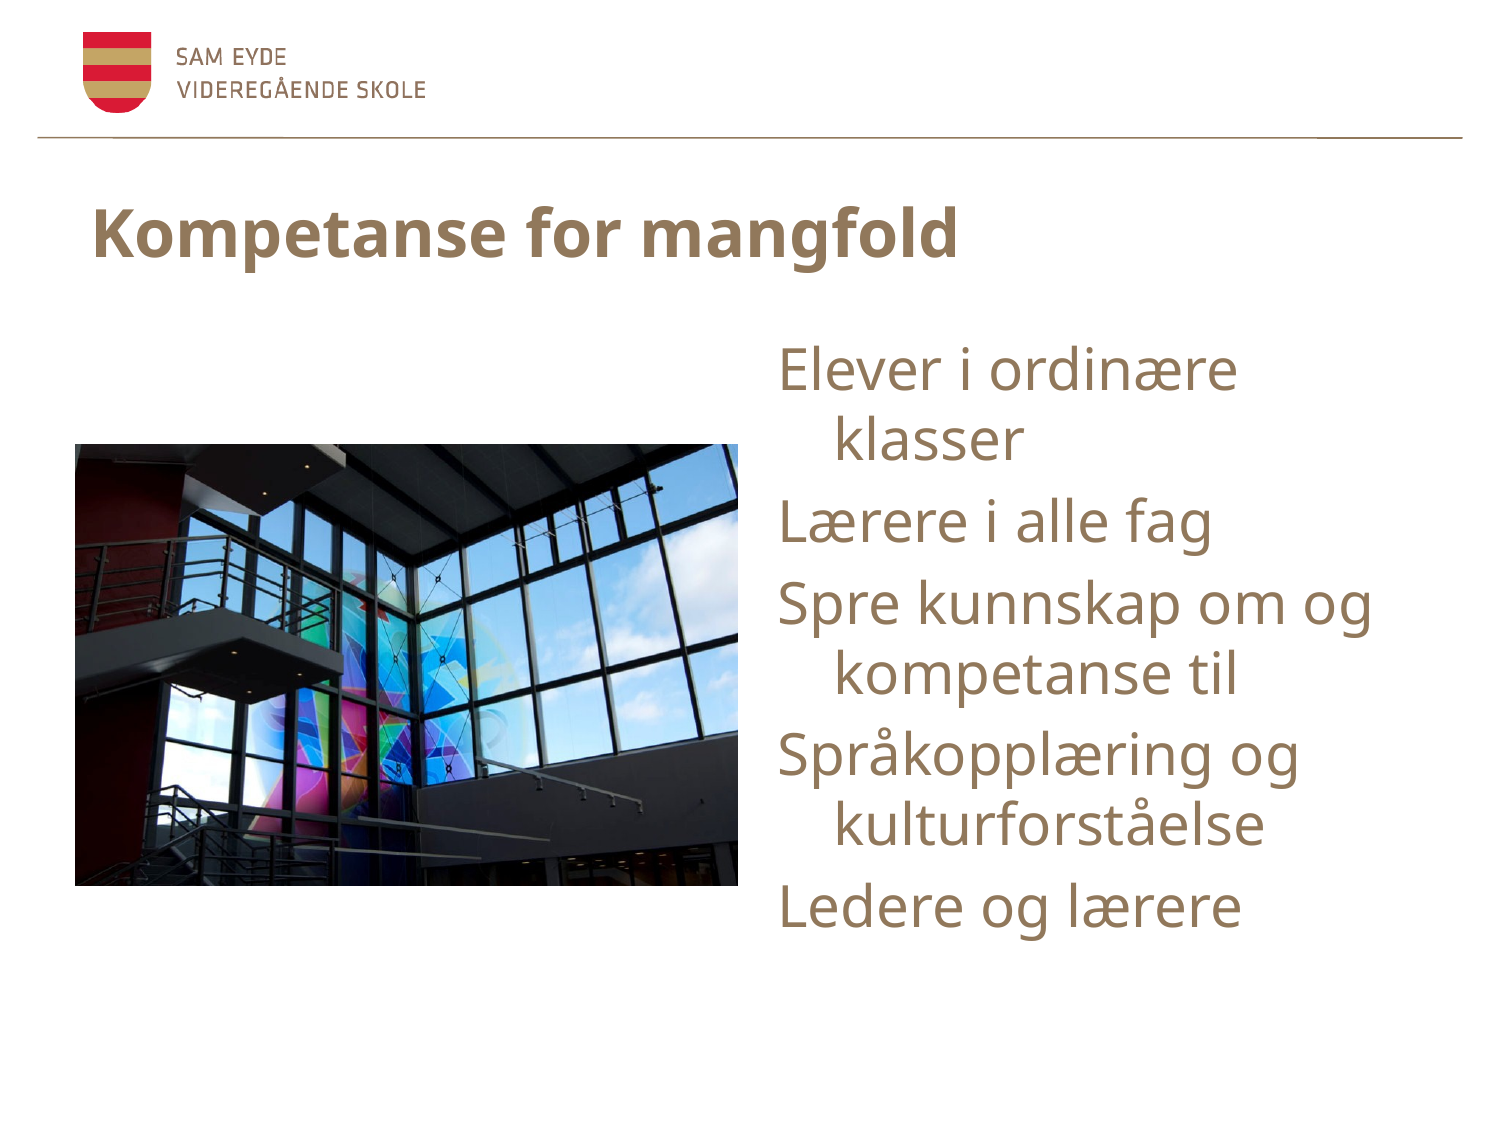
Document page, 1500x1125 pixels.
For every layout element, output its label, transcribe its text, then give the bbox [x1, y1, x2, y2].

title Kompetanse for mangfold [74, 137, 1426, 326]
list Elever i ordinære klasser Lærere i alle fag Spre kunnskap om og kompetanse til Språkopplæring og kulturforståelse Ledere og lærere [762, 324, 1426, 1006]
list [74, 444, 738, 886]
picture [83, 32, 425, 113]
